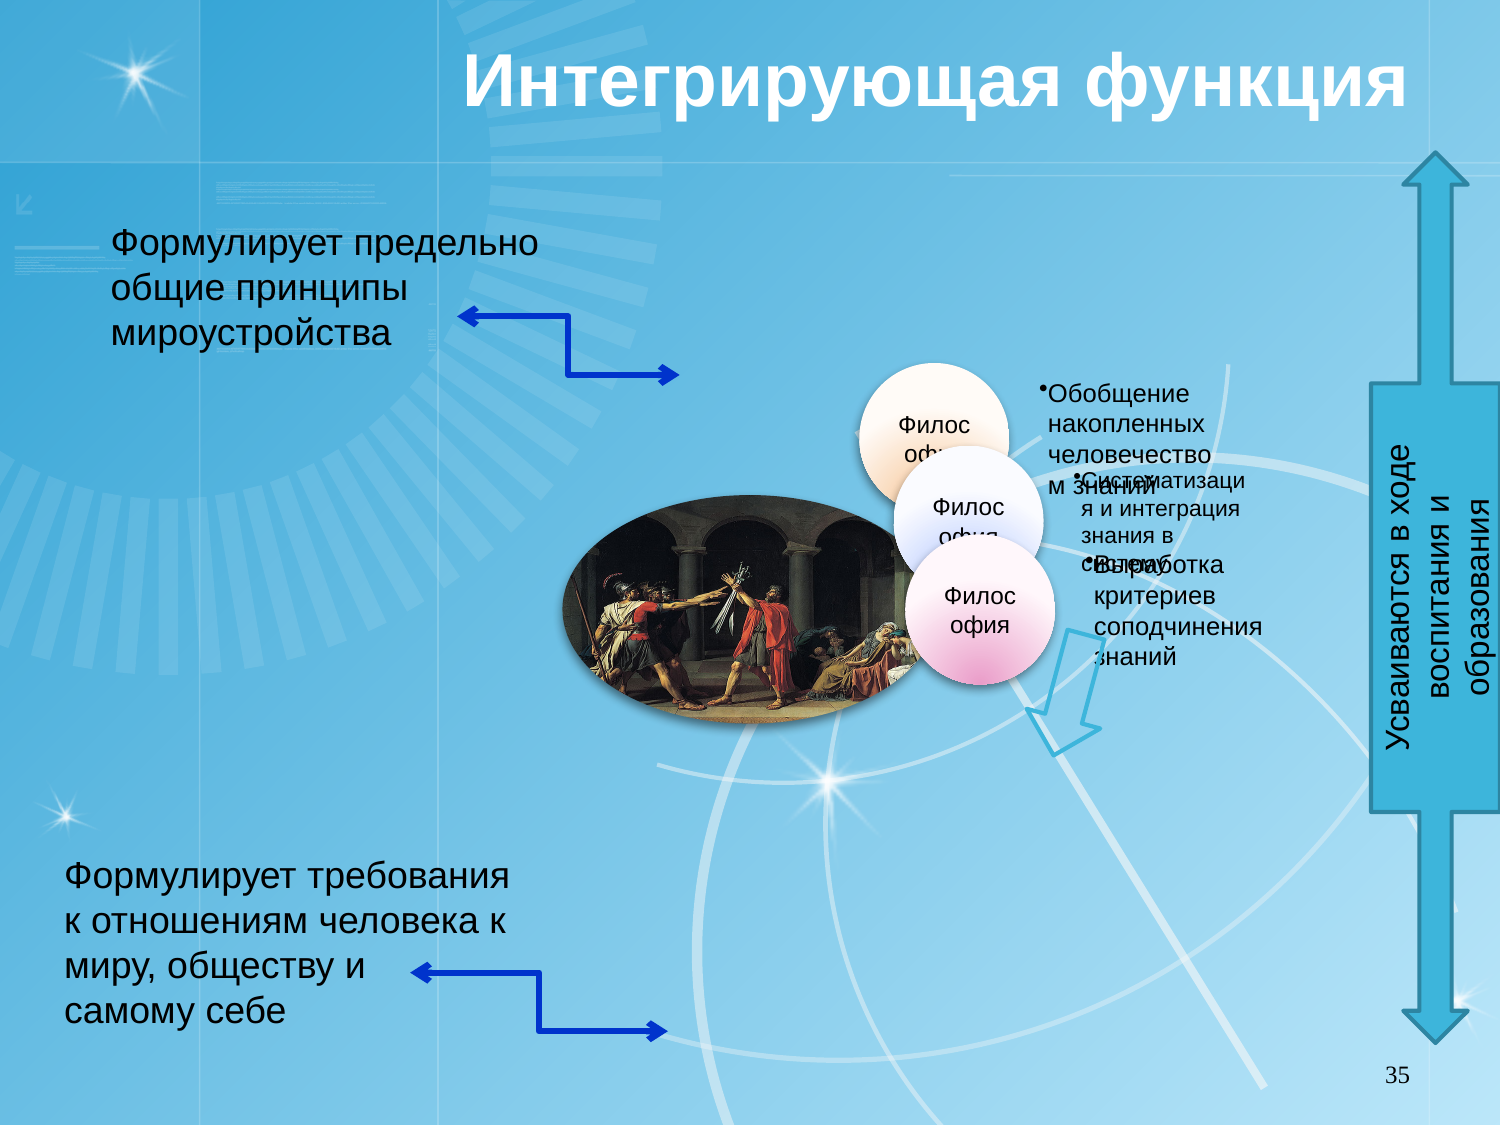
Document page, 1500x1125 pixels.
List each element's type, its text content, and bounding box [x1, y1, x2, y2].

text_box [409, 972, 669, 1032]
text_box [0, 152, 1500, 1067]
title Интегрирующая функция [199, 0, 1425, 151]
picture [71, 9, 198, 152]
slide_number 35 [1324, 1078, 1425, 1104]
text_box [456, 316, 680, 376]
